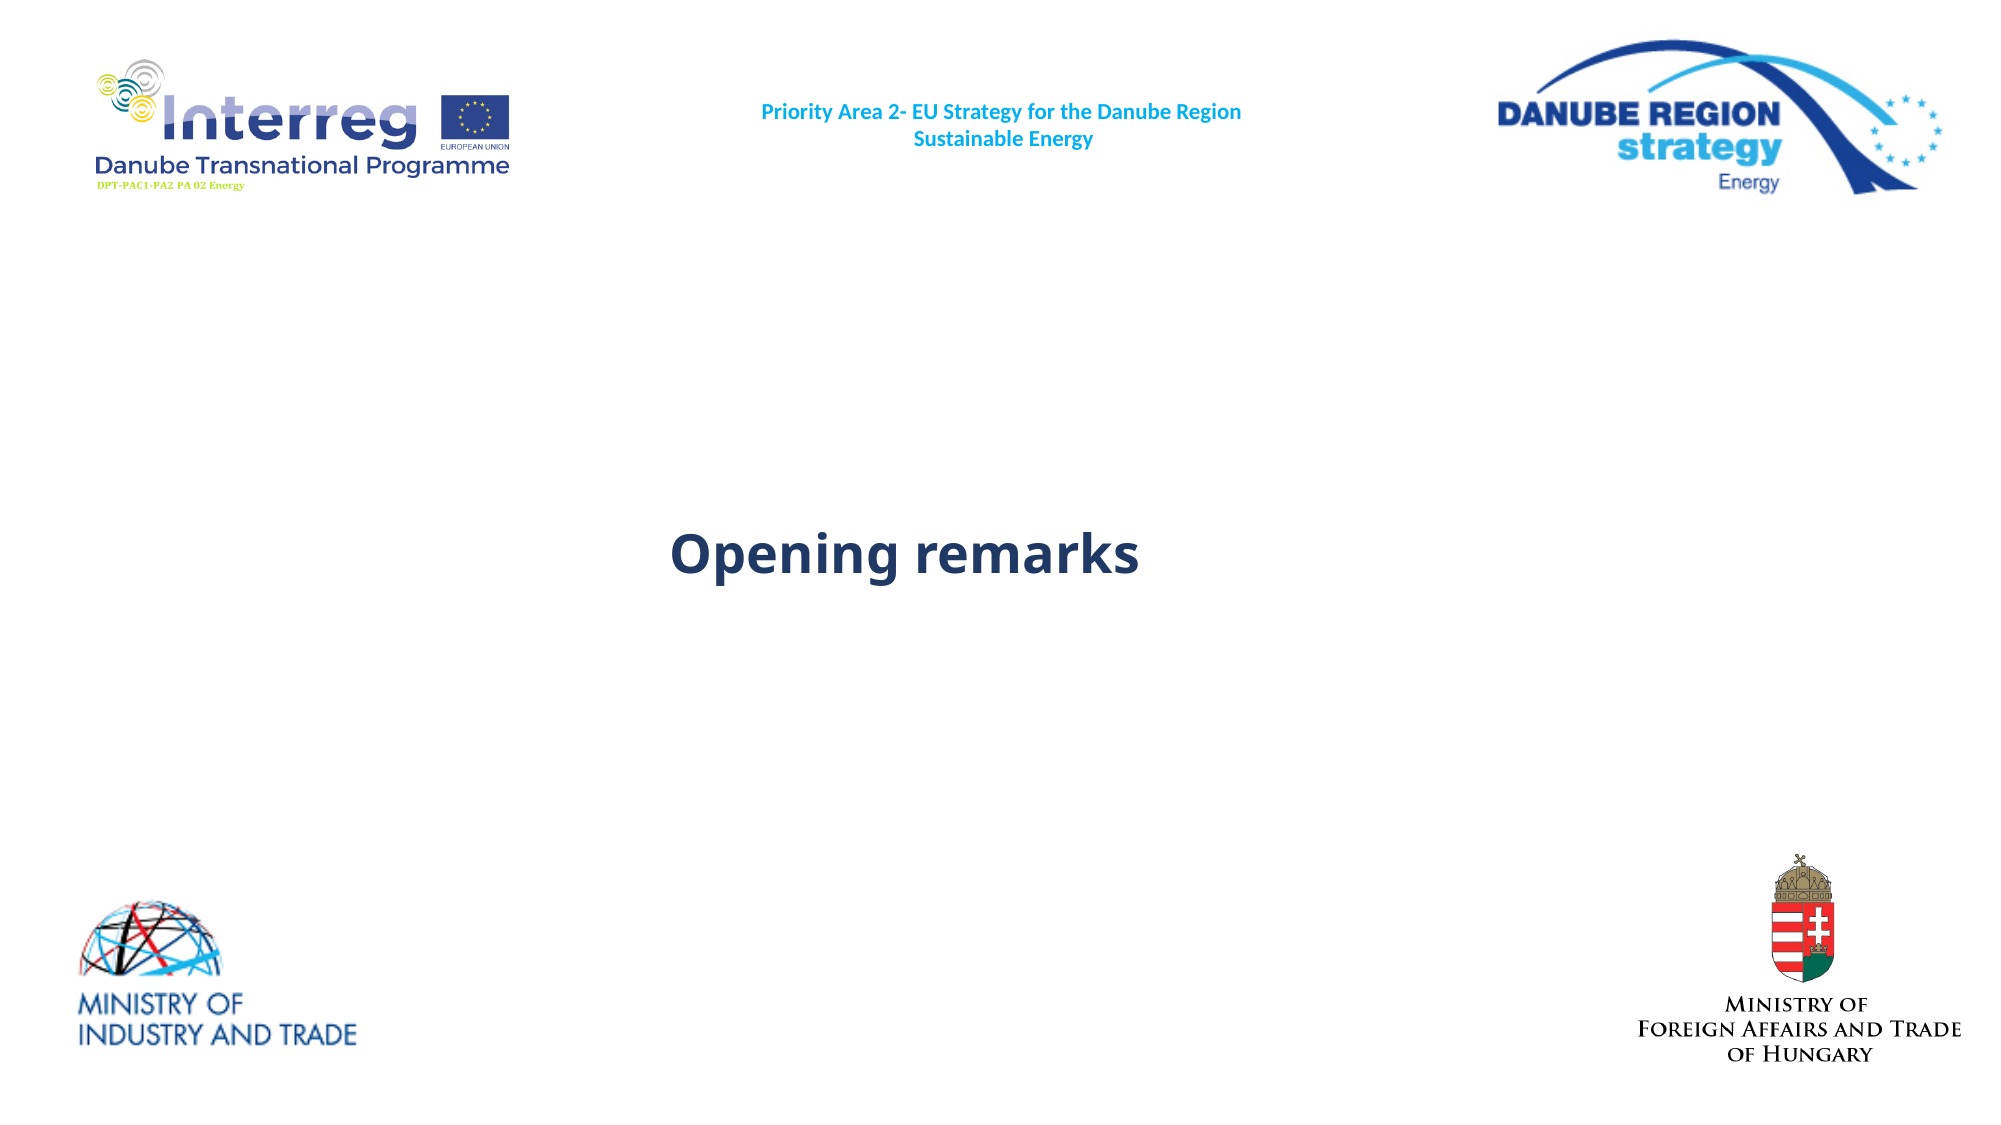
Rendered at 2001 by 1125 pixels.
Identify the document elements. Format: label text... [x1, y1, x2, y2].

text_box Priority Area 2- EU Strategy for the Danube Region Sustainable Energy [746, 89, 1375, 159]
picture [1634, 832, 1965, 1094]
title Opening remarks [598, 460, 1375, 594]
picture [60, 881, 377, 1066]
picture [1477, 17, 1965, 218]
picture [96, 59, 544, 215]
